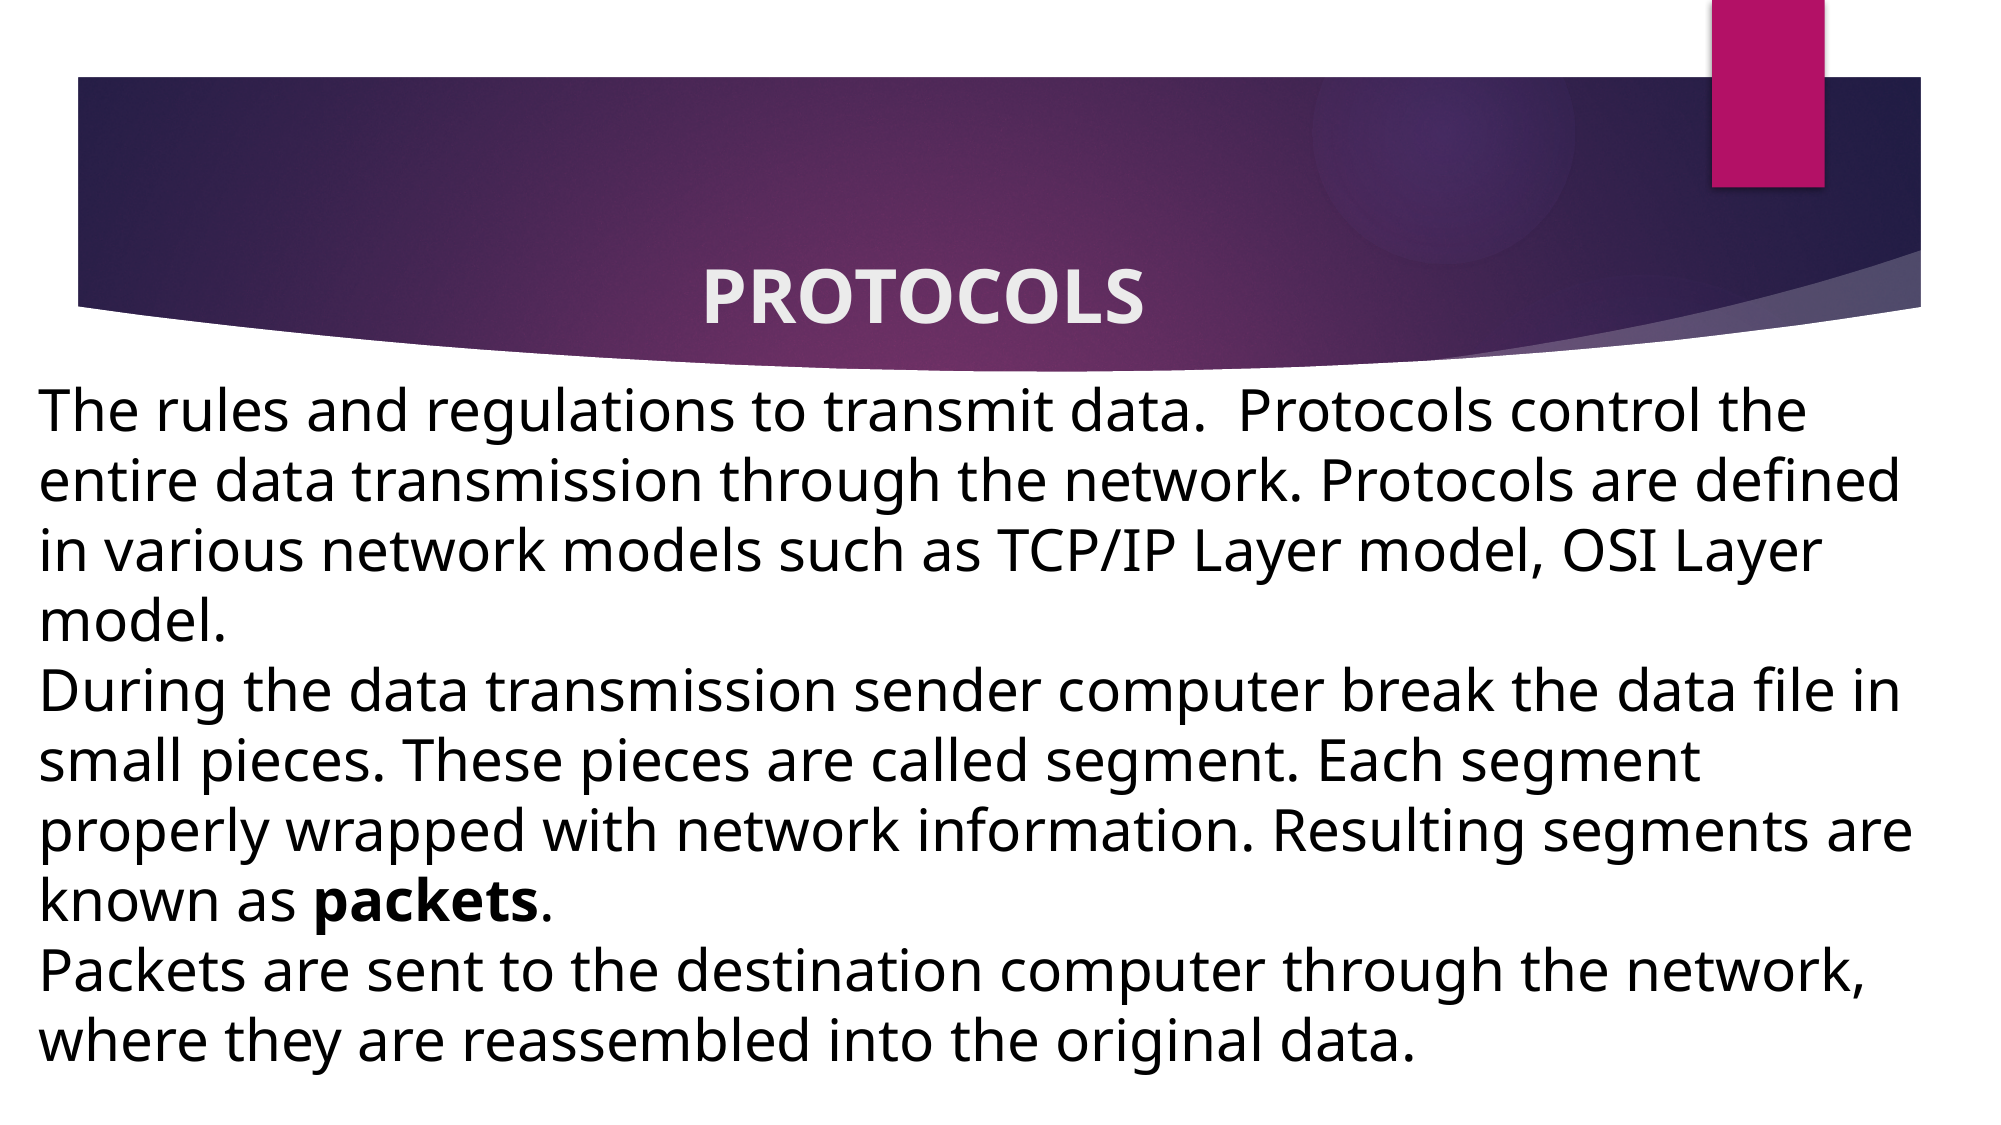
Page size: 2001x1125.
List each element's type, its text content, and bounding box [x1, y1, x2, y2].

title PROTOCOLS [685, 233, 1984, 353]
text_box The rules and regulations to transmit data. Protocols control the entire data transmission through the network. Protocols are defined in various network models such as TCP/IP Layer model, OSI Layer model. During the data transmission sender computer break the data file in small pieces. These pieces are called segment. Each segment properly wrapped with network information. Resulting segments are known as packets. Packets are sent to the destination computer through the network, where they are reassembled into the original data. [23, 366, 1931, 1125]
